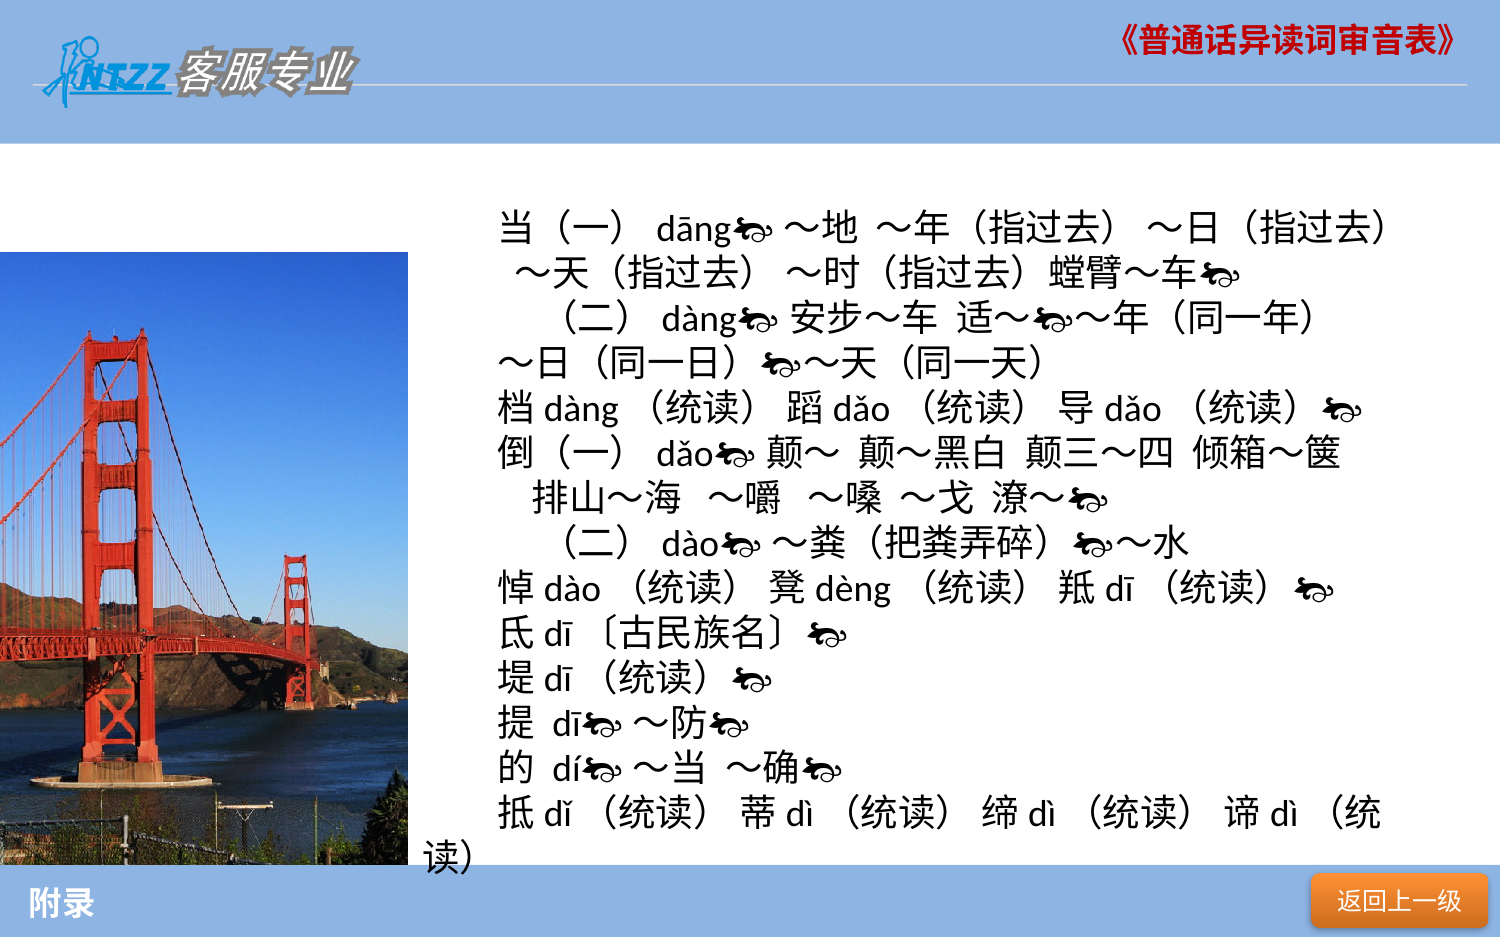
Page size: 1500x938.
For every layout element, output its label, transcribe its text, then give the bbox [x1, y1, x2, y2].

text_box [0, 0, 1500, 144]
picture [85, 85, 92, 91]
text_box 返回上一级 [1311, 873, 1489, 929]
text_box 当（一）dāng～地 ～年（指过去） ～日（指过去） ～天（指过去） ～时（指过去）螳臂～车 （二）dàng安步～车 适～～年（同一年） ～日（同一日）～天（同一天） 档dàng（统读） 蹈dǎo（统读） 导dǎo（统读） 倒（一）dǎo颠～ 颠～黑白 颠三～四 倾箱～箧 排山～海 ～嚼 ～嗓 ～戈 潦～ （二）dào～粪（把粪弄碎）～水 悼dào（统读） 凳dèng（统读） 羝dī（统读） 氐dī〔古民族名〕 堤dī（统读） 提 dī～防 的 dí～当 ～确 抵dǐ（统读） 蒂dì（统读） 缔dì（统读） 谛dì（统读） [407, 197, 1447, 887]
picture [74, 64, 84, 86]
text_box 附录 [17, 876, 467, 928]
picture [82, 40, 96, 55]
picture [63, 44, 75, 72]
picture [67, 36, 362, 108]
picture [74, 48, 85, 66]
text_box 《普通话异读词审音表》 [927, 13, 1483, 65]
picture [0, 252, 408, 866]
picture [101, 73, 111, 85]
text_box [0, 864, 1500, 937]
picture [40, 36, 85, 108]
